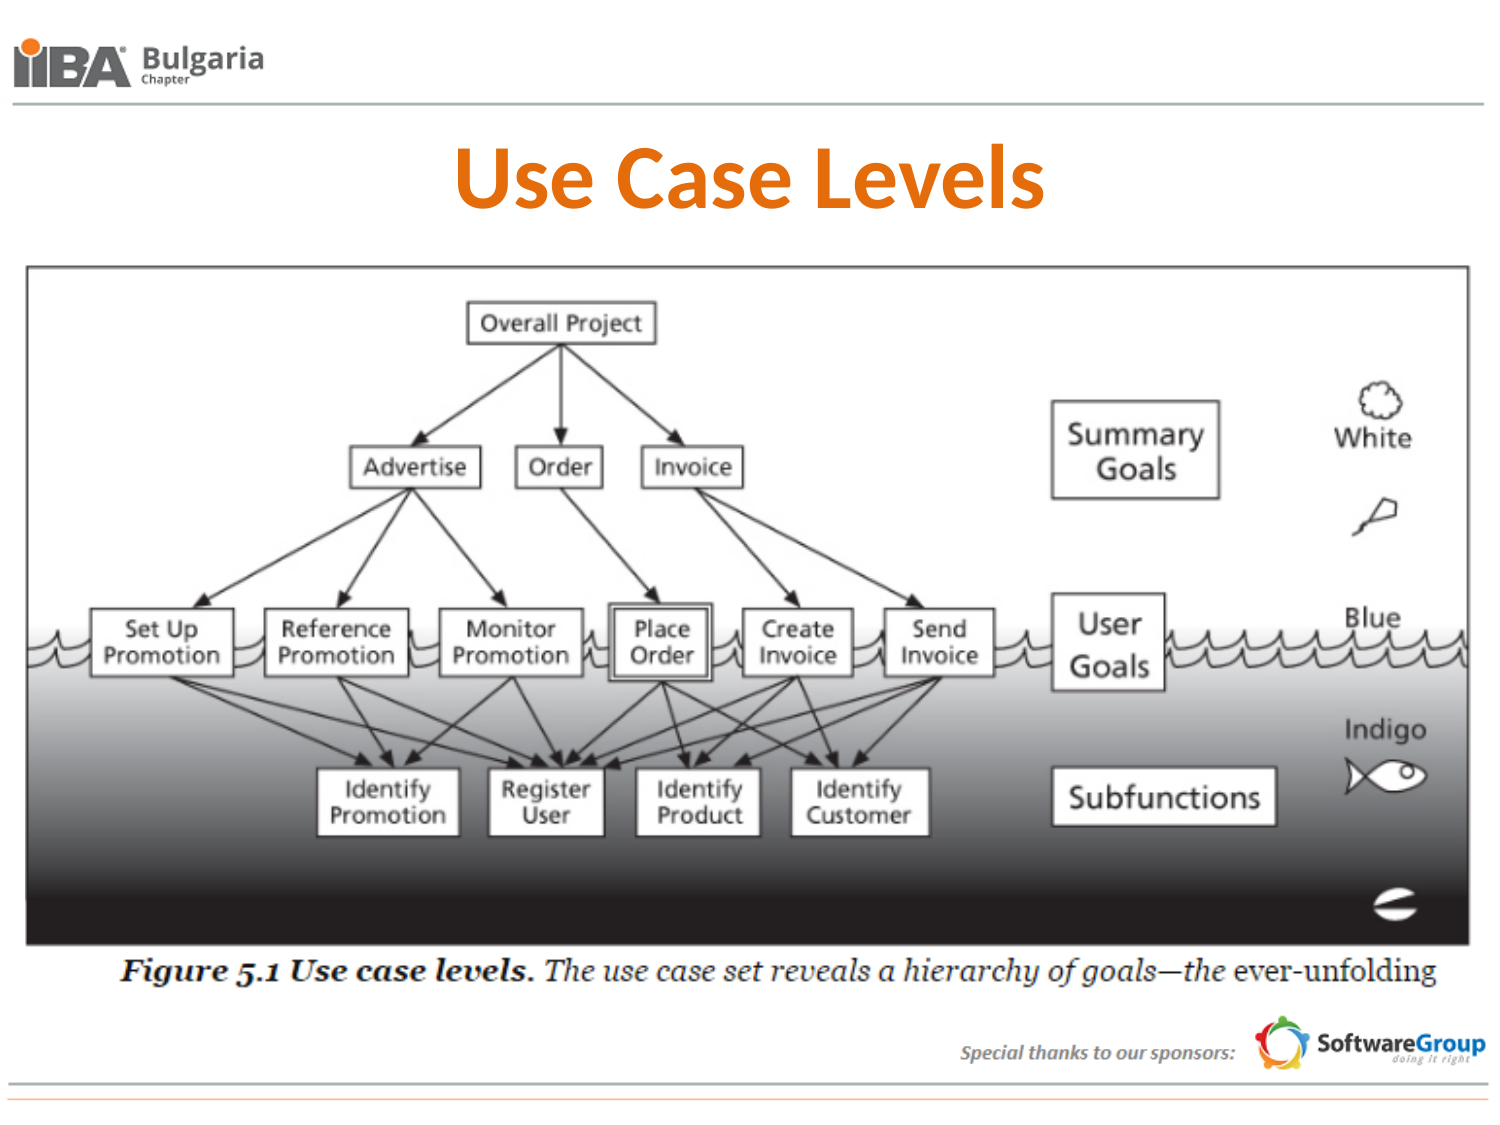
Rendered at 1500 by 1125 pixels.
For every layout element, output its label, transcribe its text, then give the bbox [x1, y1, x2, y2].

title Use Case Levels [75, 110, 1425, 233]
picture [0, 264, 1500, 1122]
picture [0, 37, 1500, 113]
